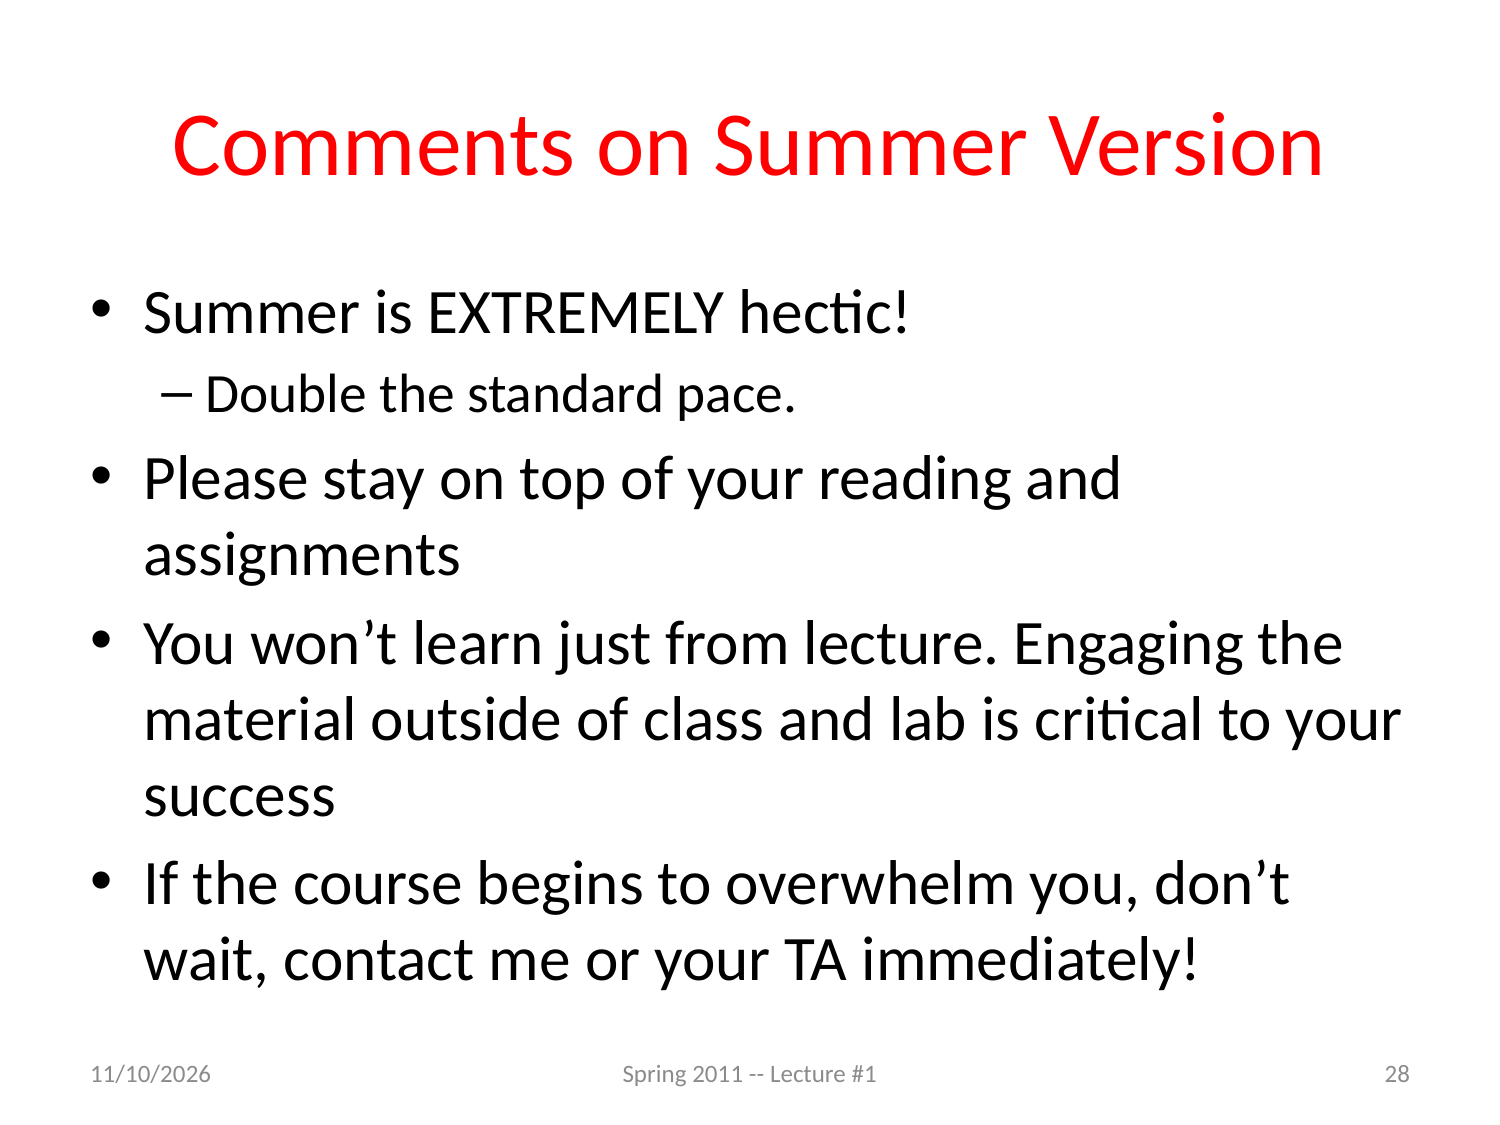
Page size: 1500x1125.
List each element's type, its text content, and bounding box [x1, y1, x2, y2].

footer Spring 2011 -- Lecture #1 [512, 1042, 988, 1103]
slide_number 28 [1074, 1042, 1425, 1103]
list Summer is EXTREMELY hectic! Double the standard pace. Please stay on top of your reading and assignments You won’t learn just from lecture. Engaging the material outside of class and lab is critical to your success If the course begins to overwhelm you, don’t wait, contact me or your TA immediately! [75, 262, 1425, 1005]
title Comments on Summer Version [75, 45, 1425, 233]
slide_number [75, 1042, 425, 1103]
